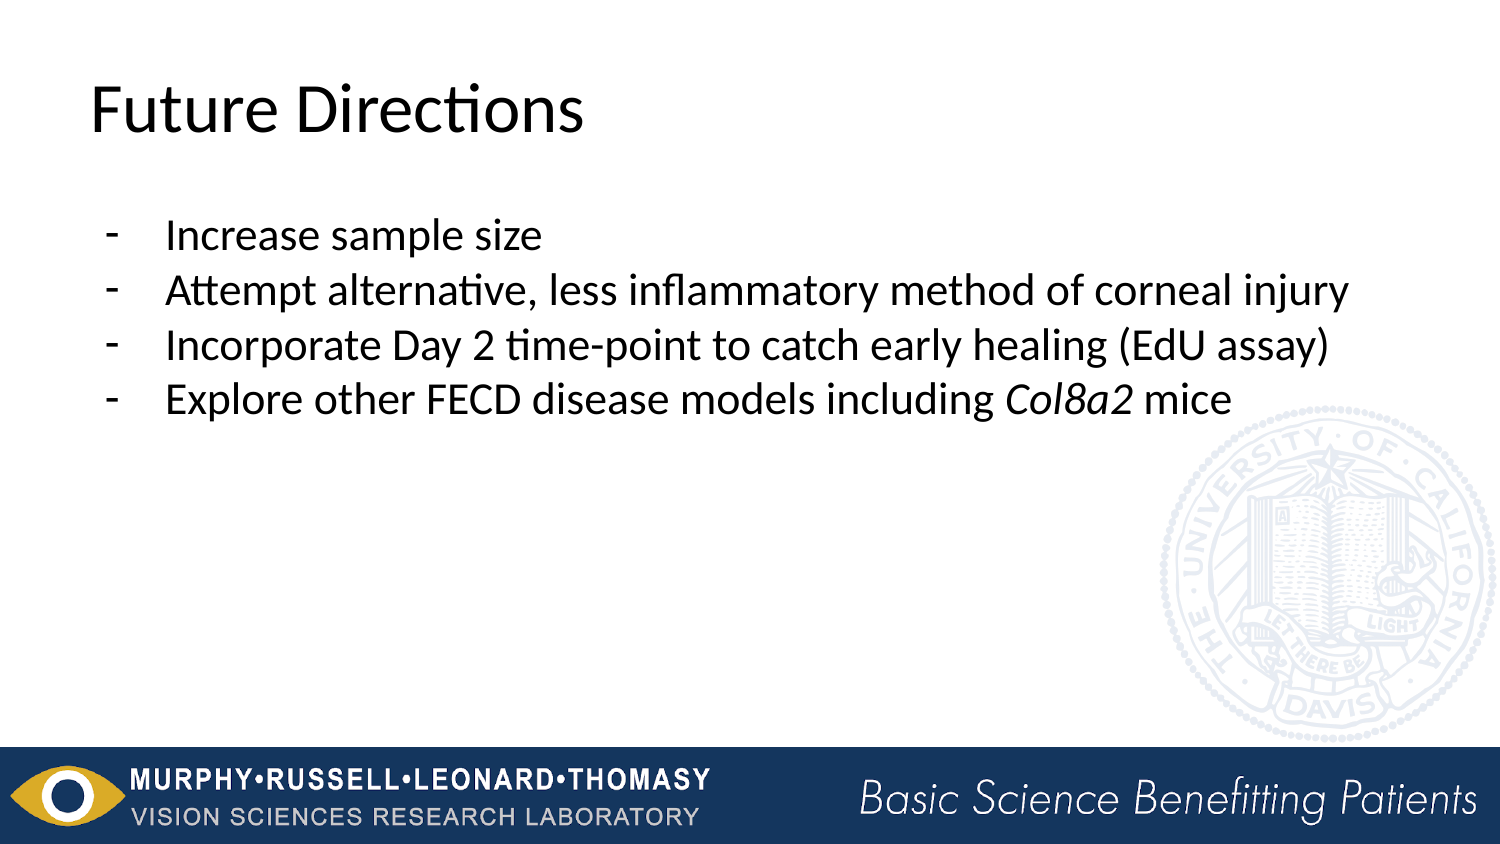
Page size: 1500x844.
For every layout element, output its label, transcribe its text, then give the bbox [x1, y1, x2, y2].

title Future Directions [75, 33, 1425, 175]
picture [0, 402, 1500, 844]
list Increase sample size Attempt alternative, less inflammatory method of corneal injury Incorporate Day 2 time-point to catch early healing (EdU assay) Explore other FECD disease models including Col8a2 mice [75, 196, 1425, 745]
